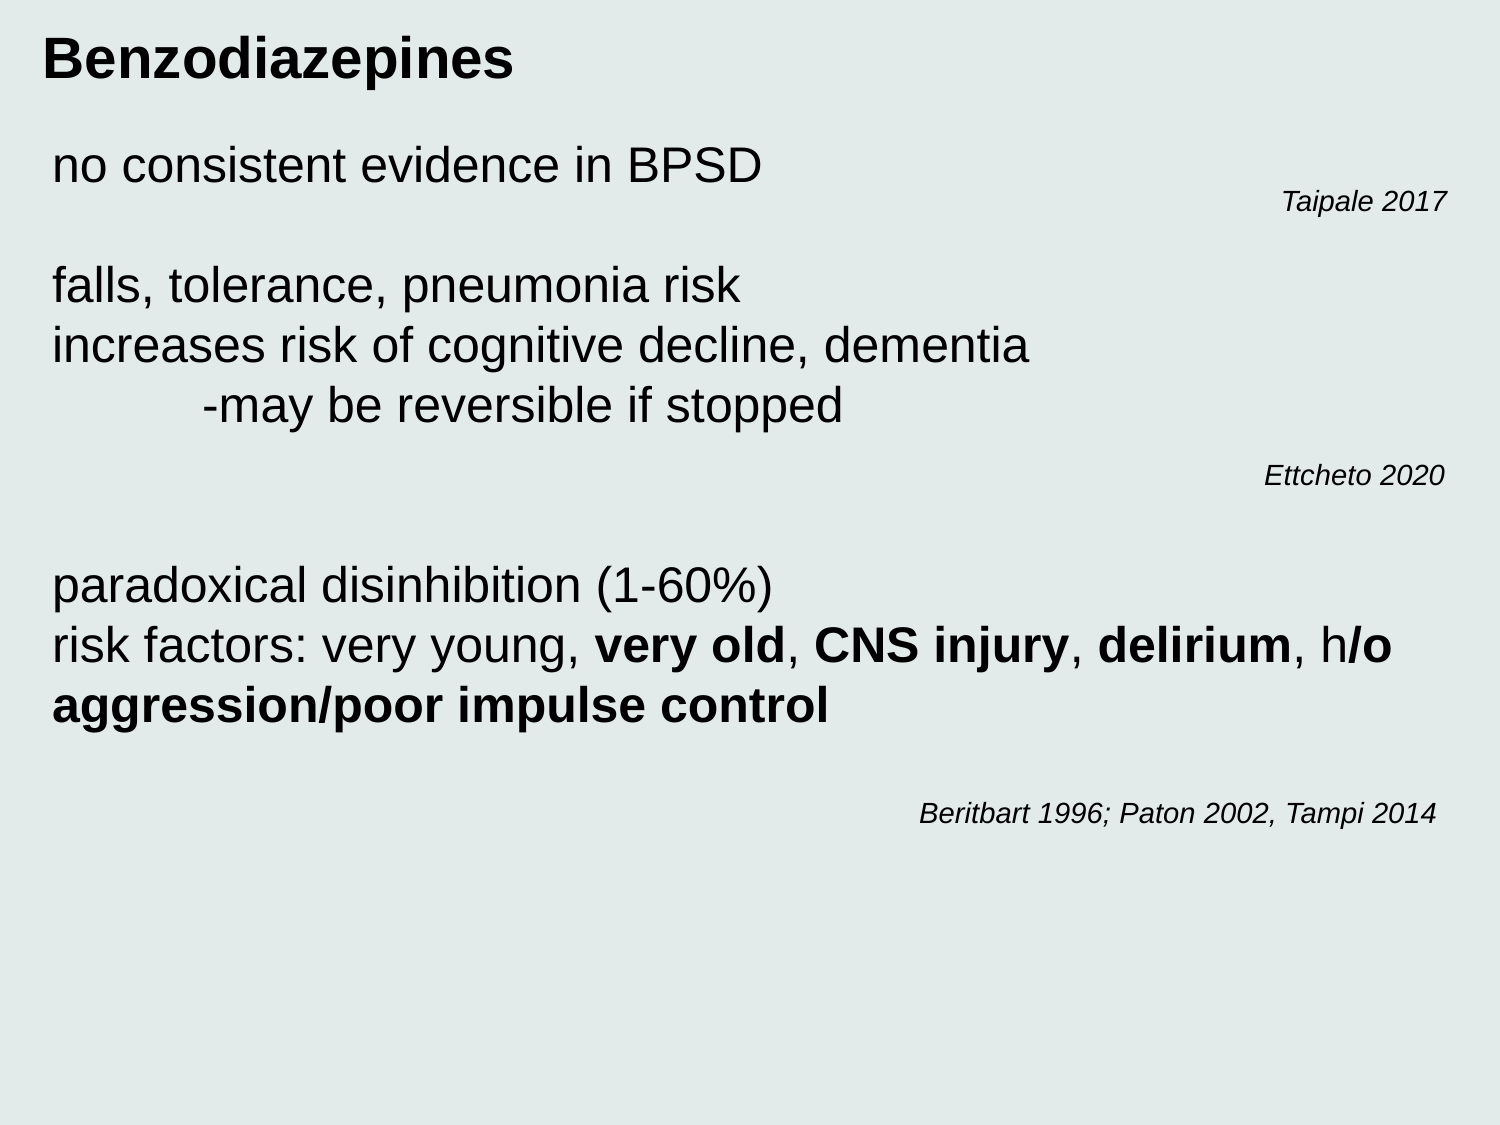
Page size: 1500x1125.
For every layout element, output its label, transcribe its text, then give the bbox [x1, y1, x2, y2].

text_box Beritbart 1996; Paton 2002, Tampi 2014 [1416, 787, 1453, 838]
text_box no consistent evidence in BPSD falls, tolerance, pneumonia risk increases risk of cognitive decline, dementia -may be reversible if stopped paradoxical disinhibition (1-60%) risk factors: very young, very old, CNS injury, delirium, h/o aggression/poor impulse control [37, 124, 1416, 860]
text_box Taipale 2017 [1266, 174, 1463, 225]
text_box Ettcheto 2020 [1249, 449, 1461, 500]
text_box Benzodiazepines [28, 12, 531, 98]
